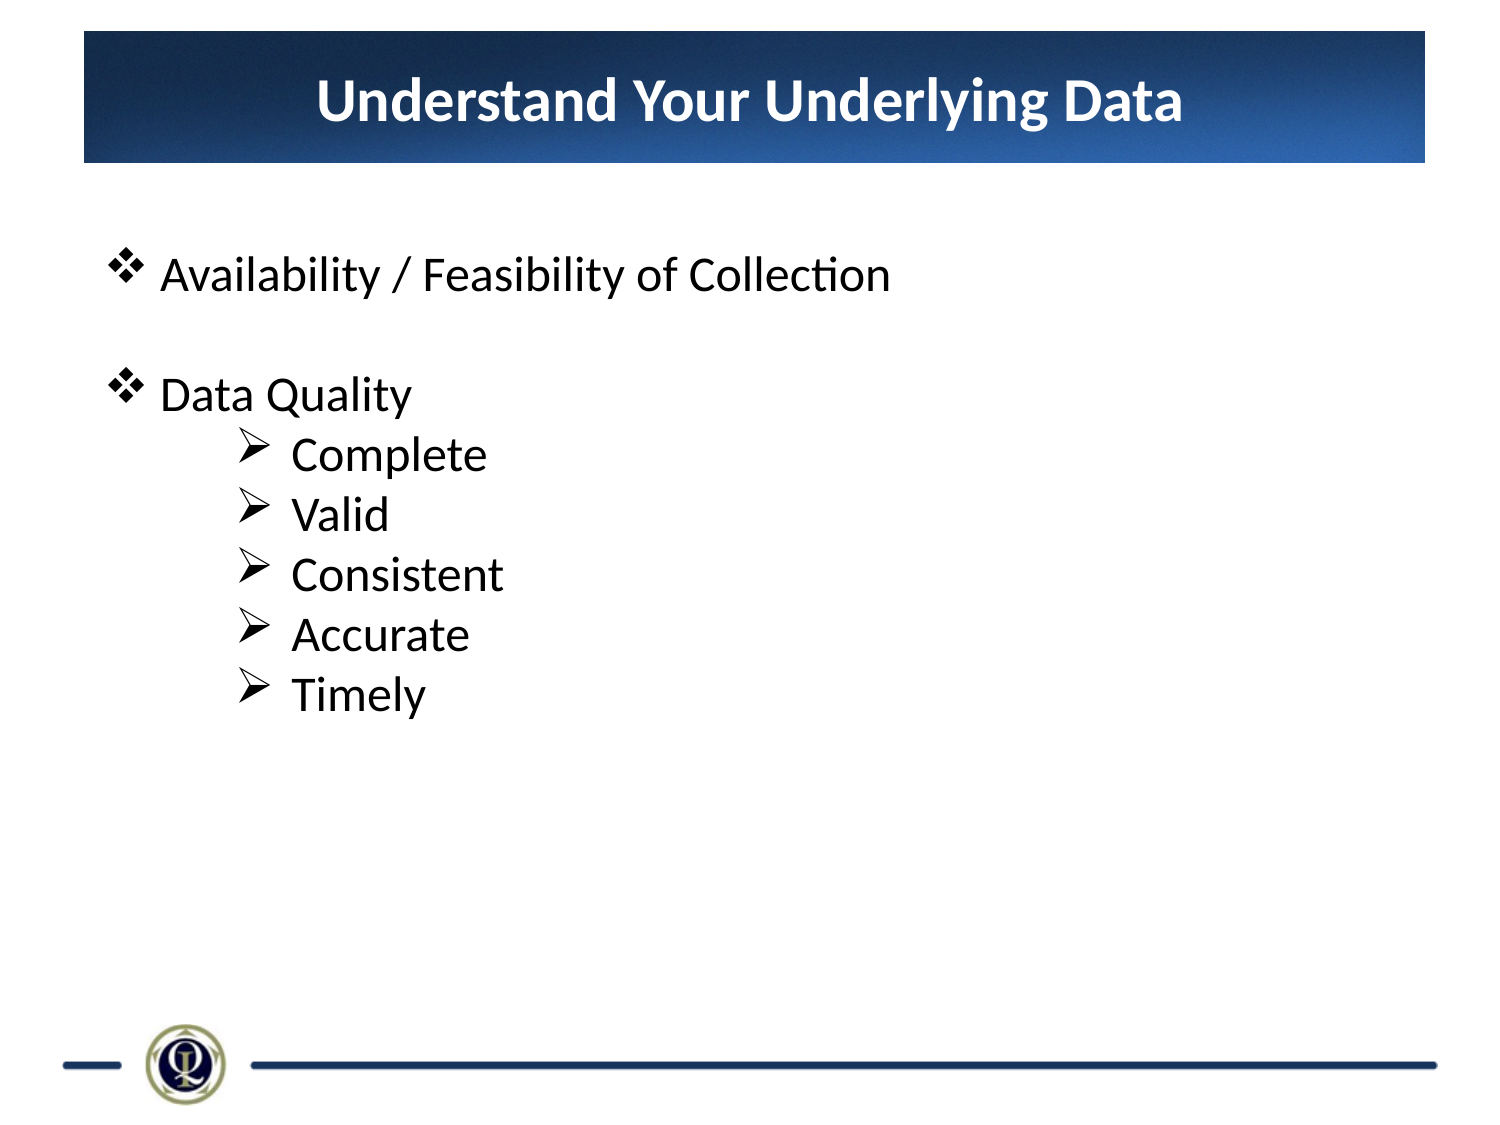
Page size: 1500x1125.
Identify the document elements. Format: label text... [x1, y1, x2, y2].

picture [62, 1024, 1438, 1107]
text_box Availability / Feasibility of Collection Data Quality Complete Valid Consistent Accurate Timely [87, 172, 1416, 731]
picture [84, 31, 1425, 163]
text_box Understand Your Underlying Data [87, 37, 1415, 157]
